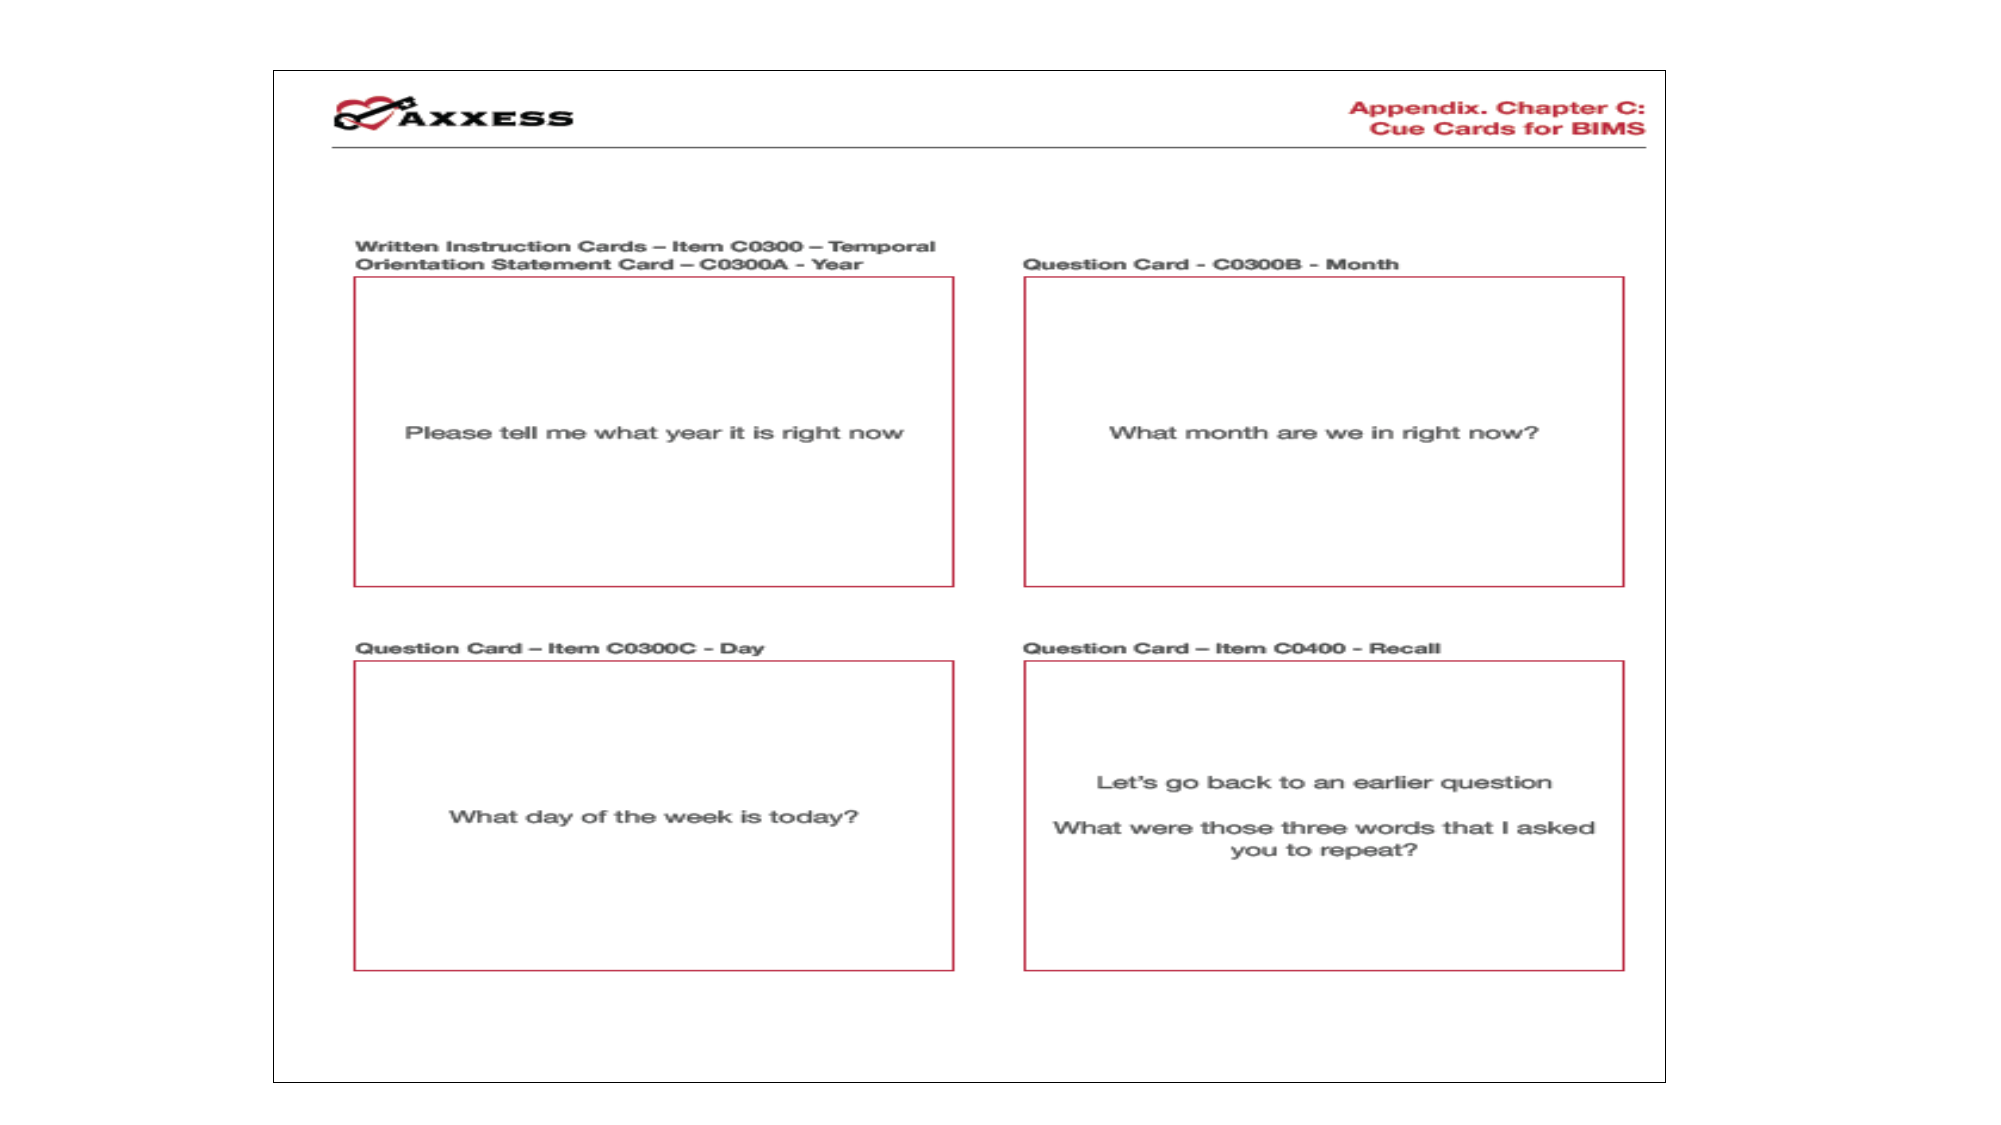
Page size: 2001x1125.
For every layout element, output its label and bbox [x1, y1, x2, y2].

picture [273, 70, 1666, 1083]
